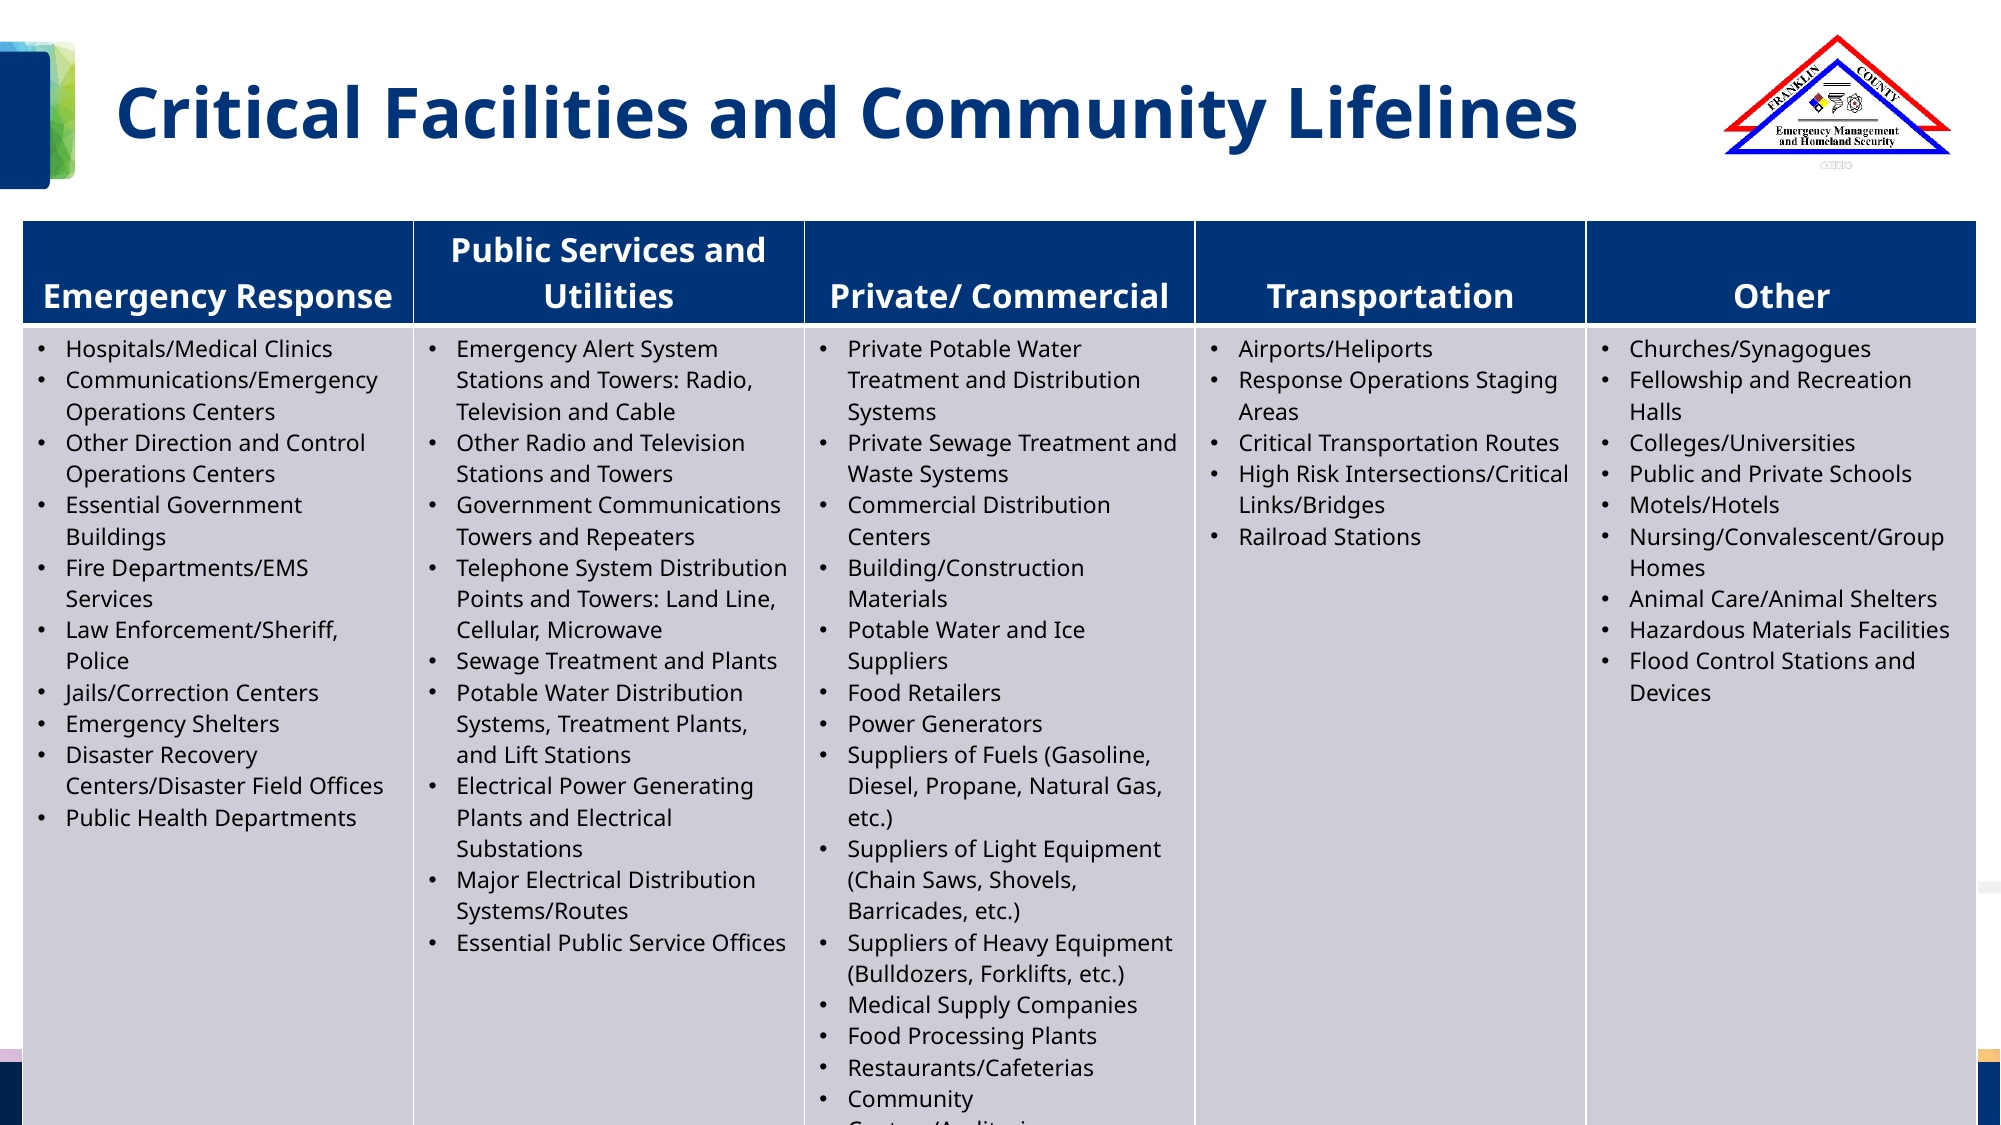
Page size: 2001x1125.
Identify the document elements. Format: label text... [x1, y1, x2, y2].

table_header Public Services and Utilities [414, 221, 804, 323]
table_cell Airports/Heliports Response Operations Staging Areas Critical Transportation Routes High Risk Intersections/Critical Links/Bridges Railroad Stations [1196, 328, 1585, 1125]
table_cell Emergency Alert System Stations and Towers: Radio, Television and Cable Other Radio and Television Stations and Towers Government Communications Towers and Repeaters Telephone System Distribution Points and Towers: Land Line, Cellular, Microwave Sewage Treatment and Plants Potable Water Distribution Systems, Treatment Plants, and Lift Stations Electrical Power Generating Plants and Electrical Substations Major Electrical Distribution Systems/Routes Essential Public Service Offices [414, 328, 804, 1125]
table_cell Churches/Synagogues Fellowship and Recreation Halls Colleges/Universities Public and Private Schools Motels/Hotels Nursing/Convalescent/Group Homes Animal Care/Animal Shelters Hazardous Materials Facilities Flood Control Stations and Devices [1587, 328, 1976, 1125]
title Critical Facilities and Community Lifelines [100, 45, 1601, 188]
picture [0, 1049, 22, 1062]
table_cell Hospitals/Medical Clinics Communications/Emergency Operations Centers Other Direction and Control Operations Centers Essential Government Buildings Fire Departments/EMS Services Law Enforcement/Sheriff, Police Jails/Correction Centers Emergency Shelters Disaster Recovery Centers/Disaster Field Offices Public Health Departments [23, 328, 413, 1125]
table_header Transportation [1196, 221, 1585, 323]
table_header Emergency Response [23, 221, 413, 323]
table_header Other [1587, 221, 1976, 323]
picture [1978, 1049, 2000, 1062]
picture [0, 41, 75, 180]
picture [1718, 26, 1957, 177]
table_header Private/ Commercial [805, 221, 1194, 323]
table_cell Private Potable Water Treatment and Distribution Systems Private Sewage Treatment and Waste Systems Commercial Distribution Centers Building/Construction Materials Potable Water and Ice Suppliers Food Retailers Power Generators Suppliers of Fuels (Gasoline, Diesel, Propane, Natural Gas, etc.) Suppliers of Light Equipment (Chain Saws, Shovels, Barricades, etc.) Suppliers of Heavy Equipment (Bulldozers, Forklifts, etc.) Medical Supply Companies Food Processing Plants Restaurants/Cafeterias Community Centers/Auditoriums Major Fuel Pipelines and Terminals/Fuel Storage and Tank Farms [805, 328, 1194, 1125]
